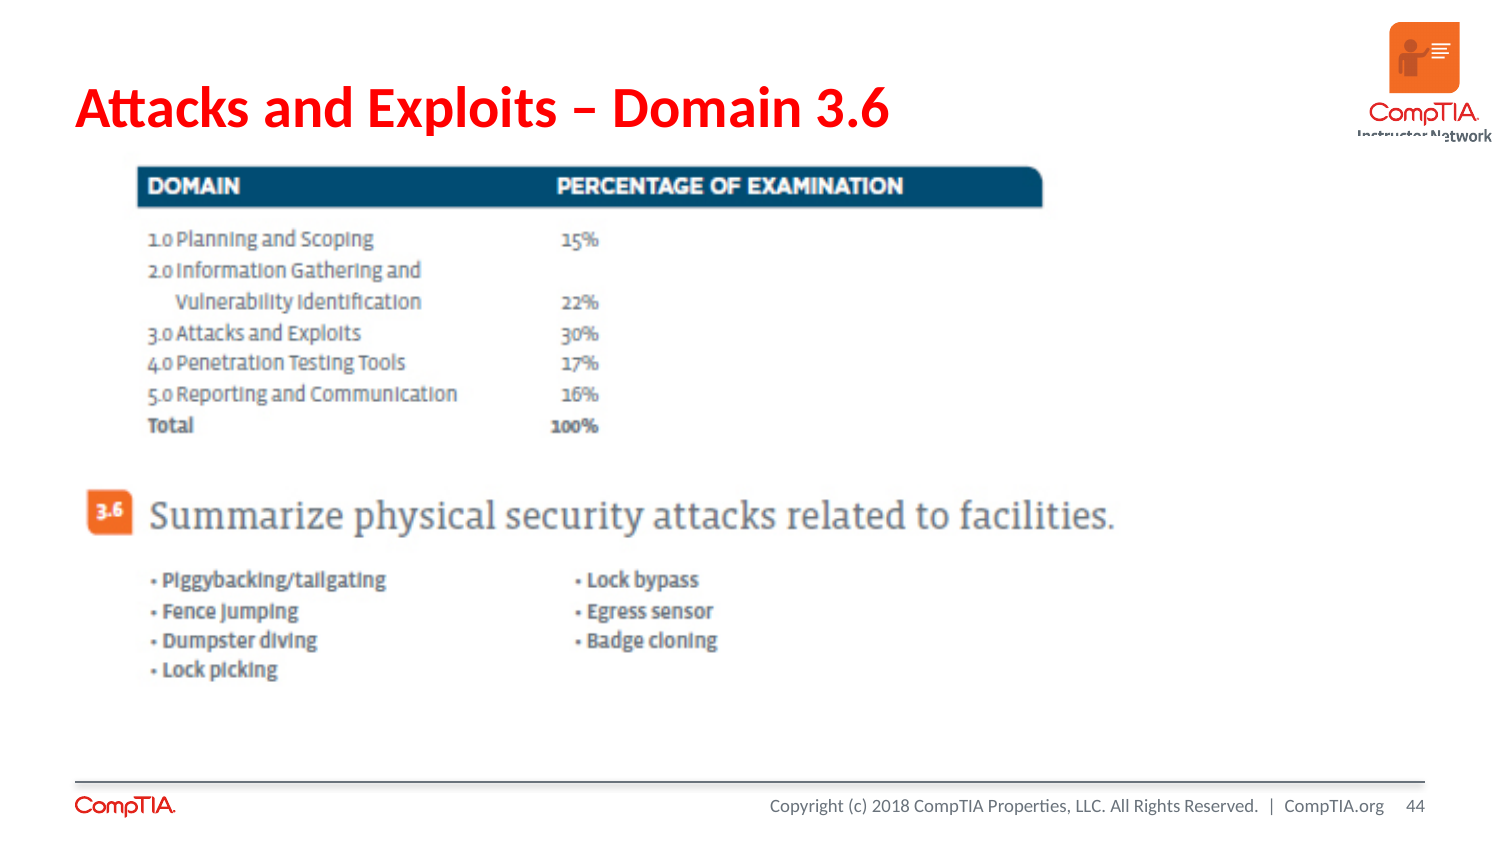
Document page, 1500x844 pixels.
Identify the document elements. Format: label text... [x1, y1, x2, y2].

picture [20, 468, 1480, 707]
picture [7, 22, 1492, 446]
title Attacks and Exploits – Domain 3.6 [75, 33, 1425, 135]
slide_number 44 [1384, 782, 1425, 827]
